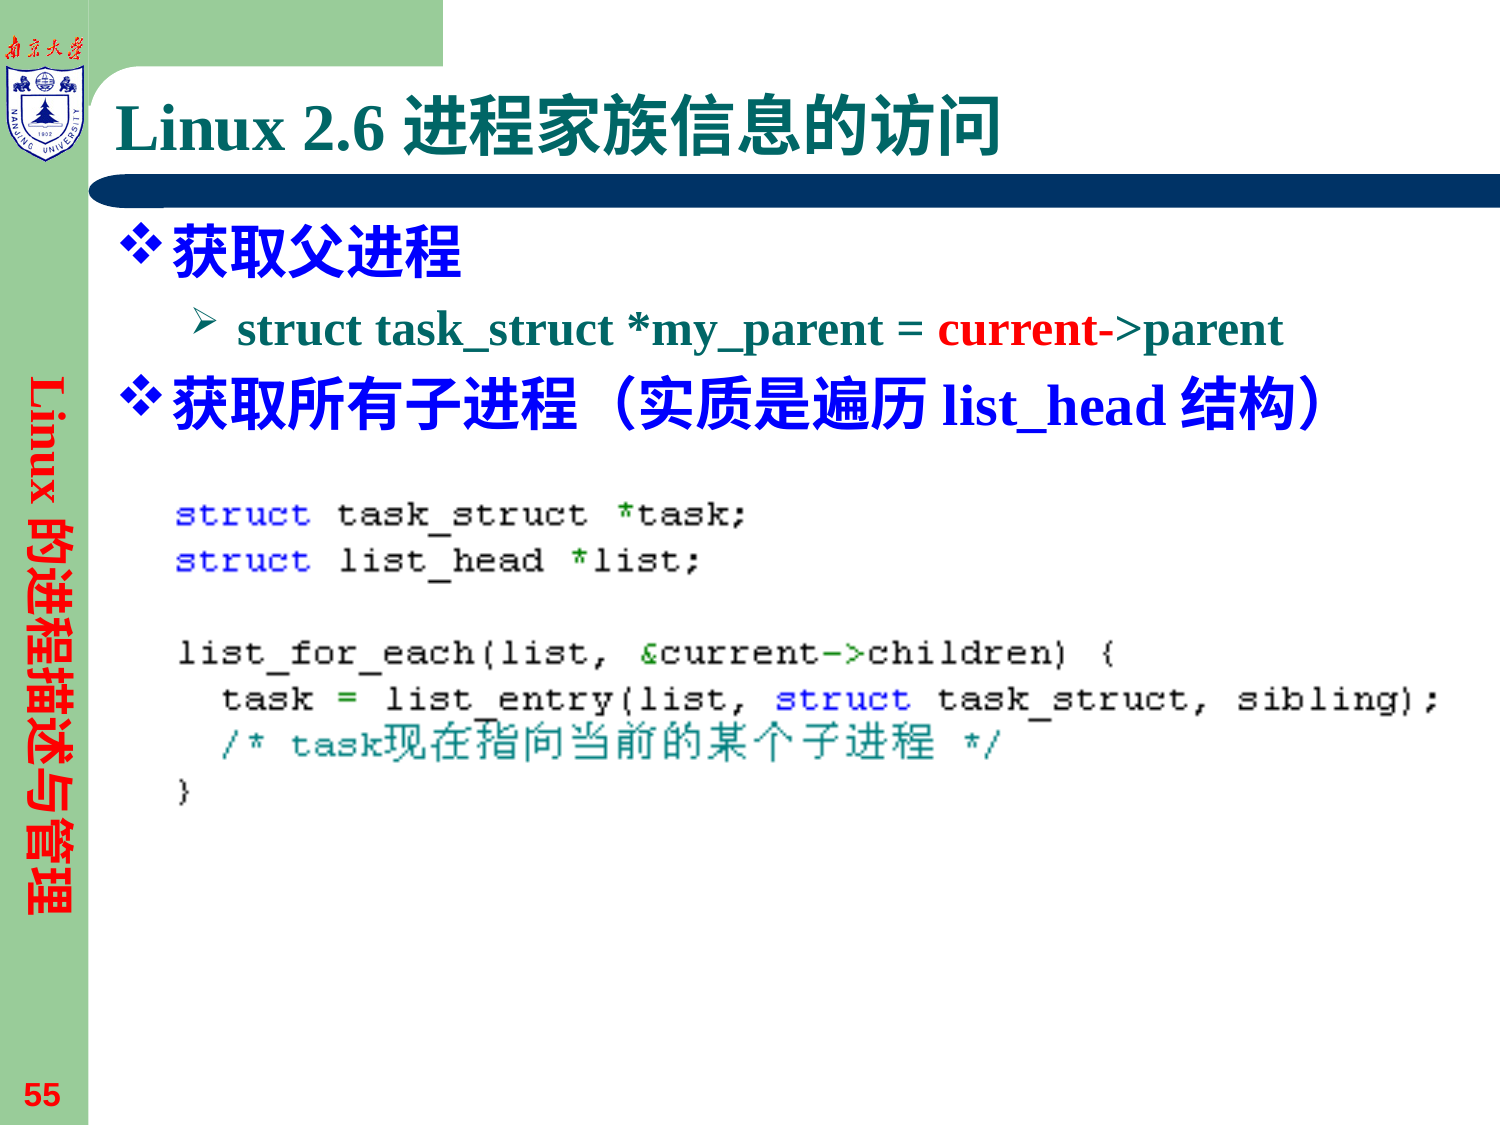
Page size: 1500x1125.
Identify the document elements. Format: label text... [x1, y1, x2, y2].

picture [4, 30, 87, 163]
list 获取父进程 struct task_struct *my_parent = current->parent 获取所有子进程（实质是遍历list_head结构） [100, 207, 1500, 1103]
picture [175, 480, 1442, 810]
title Linux 2.6进程家族信息的访问 [100, 66, 1471, 173]
text_box Linux的进程描述与管理 [5, 328, 88, 965]
slide_number 55 [0, 1065, 91, 1122]
